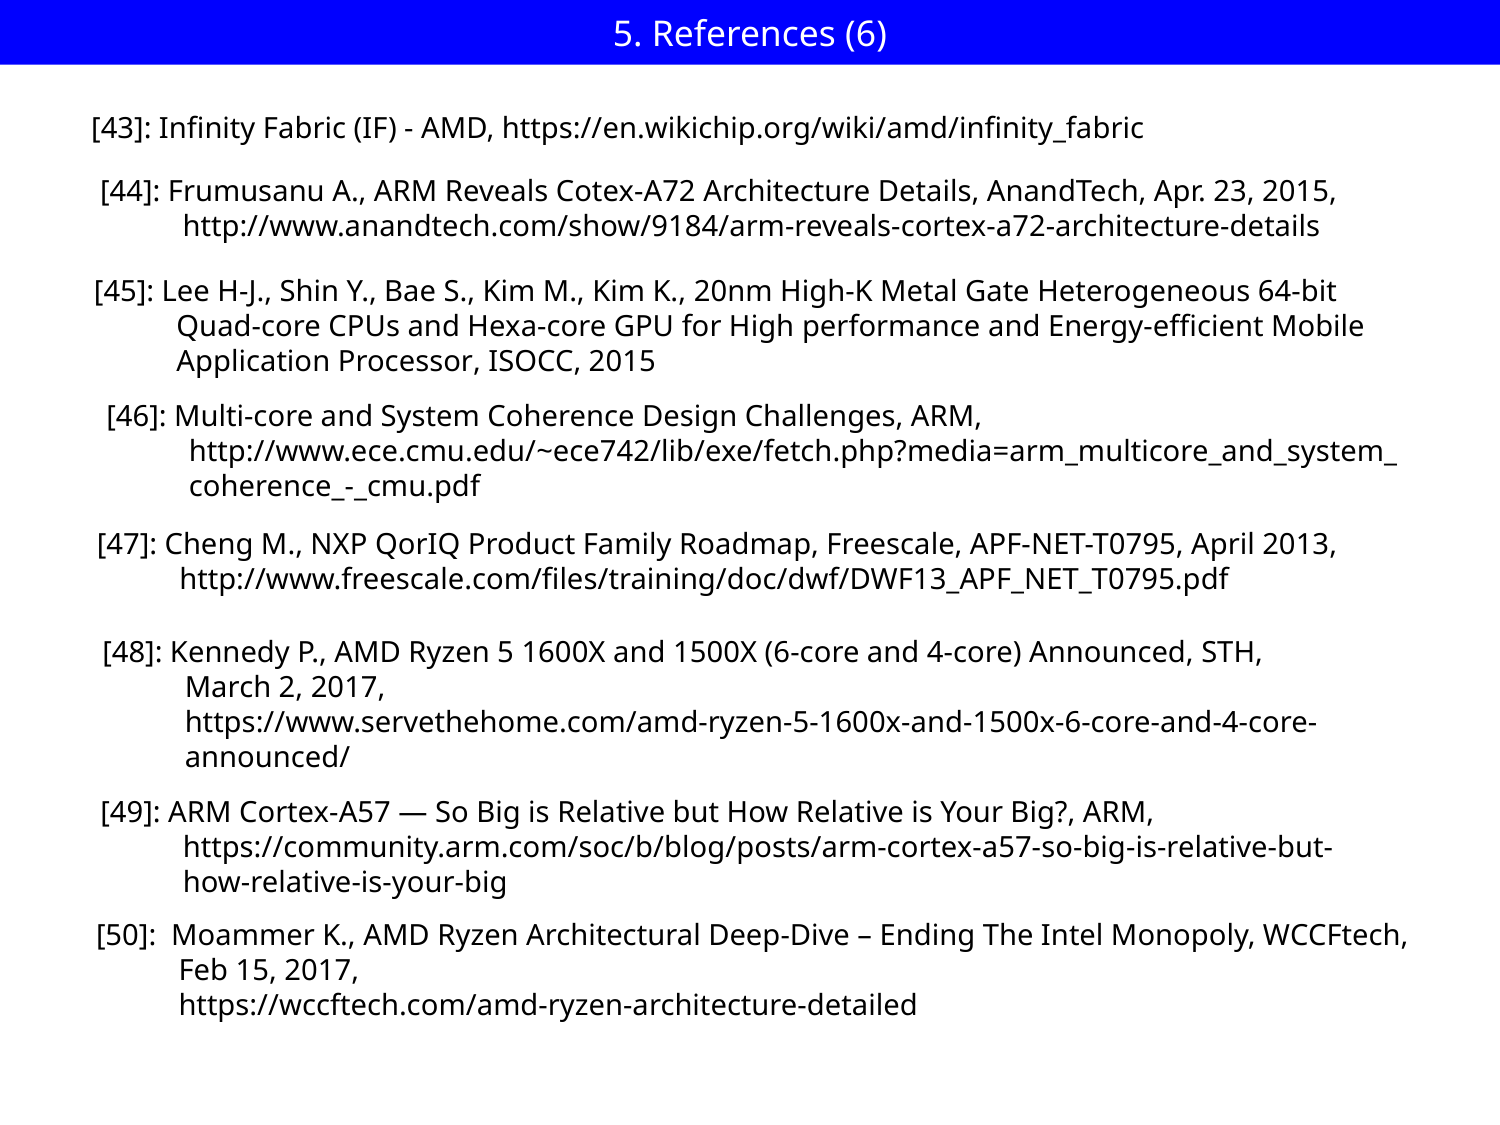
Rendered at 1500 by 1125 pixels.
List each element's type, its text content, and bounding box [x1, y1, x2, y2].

text_box [49]: ARM Cortex-A57 — So Big is Relative but How Relative is Your Big?, ARM, https://community.arm.com/soc/b/blog/posts/arm-cortex-a57-so-big-is-relative-but- how-relative-is-your-big [85, 785, 1350, 906]
text_box [46]: Multi-core and System Coherence Design Challenges, ARM, http://www.ece.cmu.edu/~ece742/lib/exe/fetch.php?media=arm_multicore_and_system_ coherence_-_cmu.pdf [91, 390, 1413, 510]
text_box [44]: Frumusanu A., ARM Reveals Cotex-A72 Architecture Details, AnandTech, Apr. 23, 2015, http://www.anandtech.com/show/9184/arm-reveals-cortex-a72-architecture-details [85, 165, 1353, 250]
title 5. References (6) [0, 0, 1500, 65]
text_box [43]: Infinity Fabric (IF) - AMD, https://en.wikichip.org/wiki/amd/infinity_fabric [76, 102, 1168, 153]
text_box [50]: Moammer K., AMD Ryzen Architectural Deep-Dive – Ending The Intel Monopoly, WCCFtech, Feb 15, 2017, https://wccftech.com/amd-ryzen-architecture-detailed [81, 908, 1425, 1029]
text_box [45]: Lee H-J., Shin Y., Bae S., Kim M., Kim K., 20nm High-K Metal Gate Heterogeneous 64-bit Quad-core CPUs and Hexa-core GPU for High performance and Energy-efficient Mobile Application Processor, ISOCC, 2015 [79, 264, 1388, 385]
text_box [47]: Cheng M., NXP QorIQ Product Family Roadmap, Freescale, APF-NET-T0795, April 2013, http://www.freescale.com/files/training/doc/dwf/DWF13_APF_NET_T0795.pdf [82, 518, 1354, 638]
text_box [48]: Kennedy P., AMD Ryzen 5 1600X and 1500X (6-core and 4-core) Announced, STH, March 2, 2017, https://www.servethehome.com/amd-ryzen-5-1600x-and-1500x-6-core-and-4-core- announced/ [87, 625, 1334, 781]
